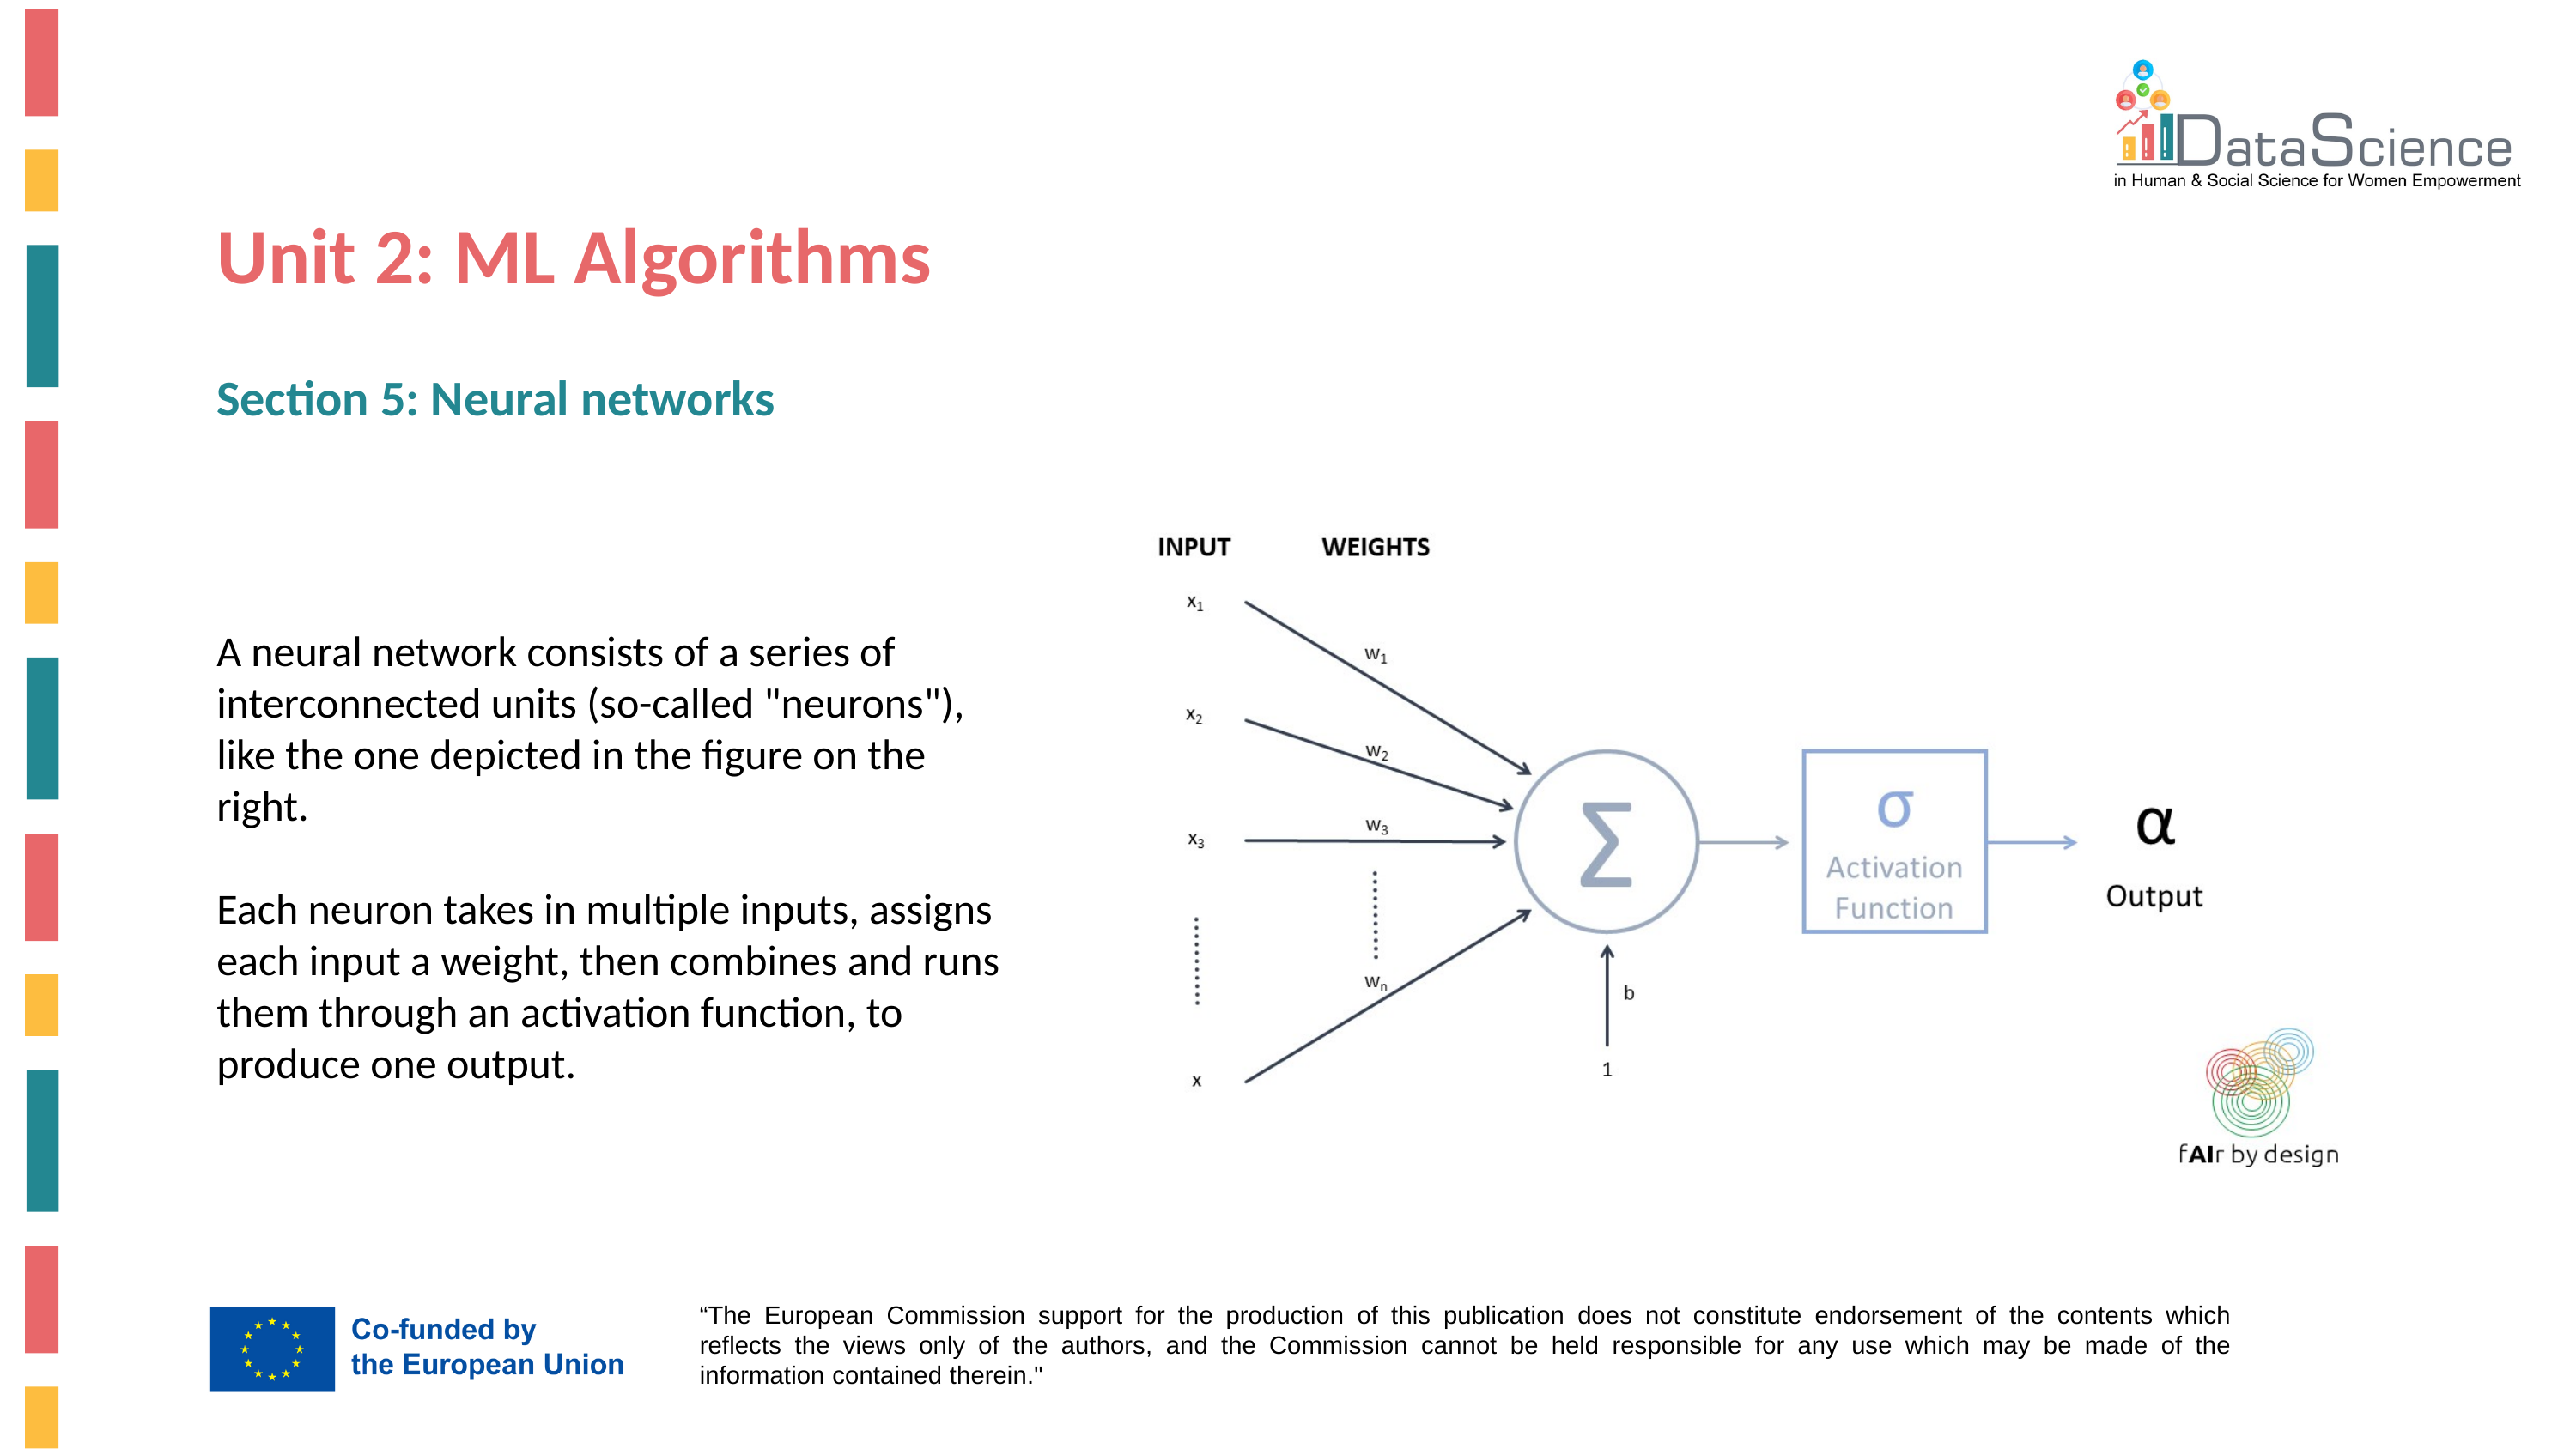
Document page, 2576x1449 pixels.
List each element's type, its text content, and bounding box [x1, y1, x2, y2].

text_box Unit 2: ML Algorithms [204, 198, 1438, 306]
picture [1026, 433, 2363, 1185]
text_box A neural network consists of a series of interconnected units (so-called "neurons"), like the one depicted in the figure on the right. Each neuron takes in multiple inputs, assigns each input a weight, then combines and runs them through an activation function, to produce one output. [204, 616, 1020, 1094]
text_box Section 5: Neural networks [204, 359, 1619, 433]
picture [204, 1301, 655, 1397]
picture [2114, 58, 2522, 191]
